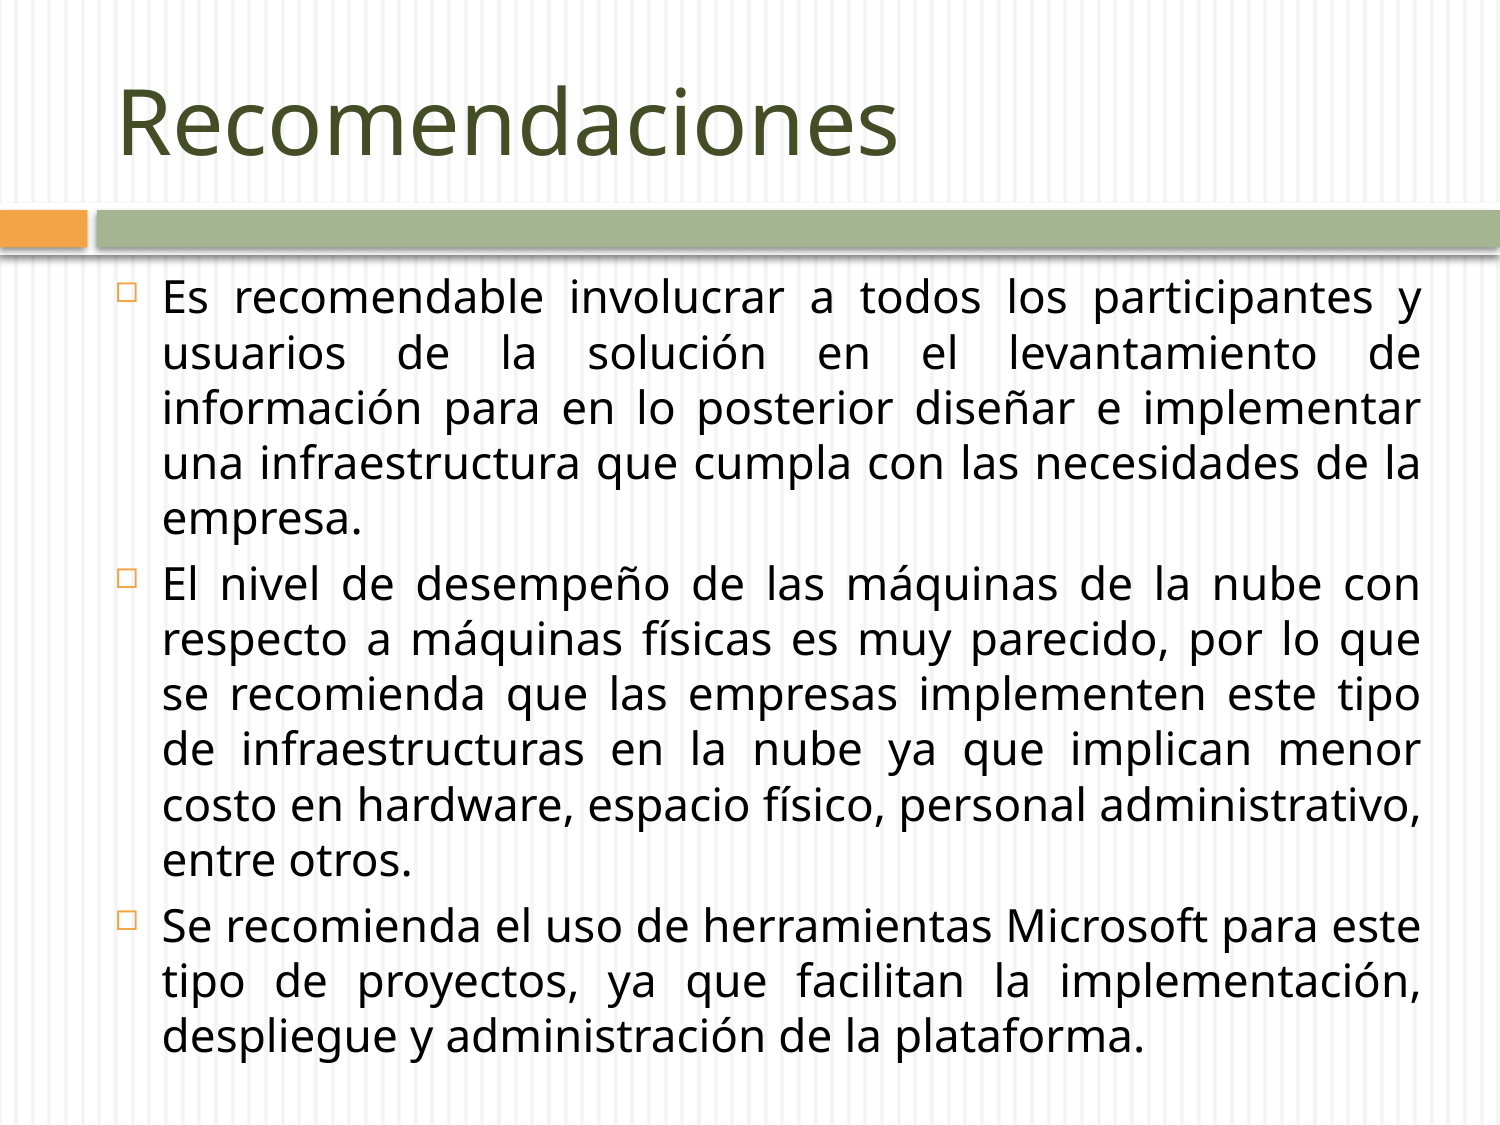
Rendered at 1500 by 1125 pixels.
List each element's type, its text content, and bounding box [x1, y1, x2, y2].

title Recomendaciones [100, 37, 1438, 200]
list Es recomendable involucrar a todos los participantes y usuarios de la solución en el levantamiento de información para en lo posterior diseñar e implementar una infraestructura que cumpla con las necesidades de la empresa. El nivel de desempeño de las máquinas de la nube con respecto a máquinas físicas es muy parecido, por lo que se recomienda que las empresas implementen este tipo de infraestructuras en la nube ya que implican menor costo en hardware, espacio físico, personal administrativo, entre otros. Se recomienda el uso de herramientas Microsoft para este tipo de proyectos, ya que facilitan la implementación, despliegue y administración de la plataforma. [99, 260, 1438, 1088]
